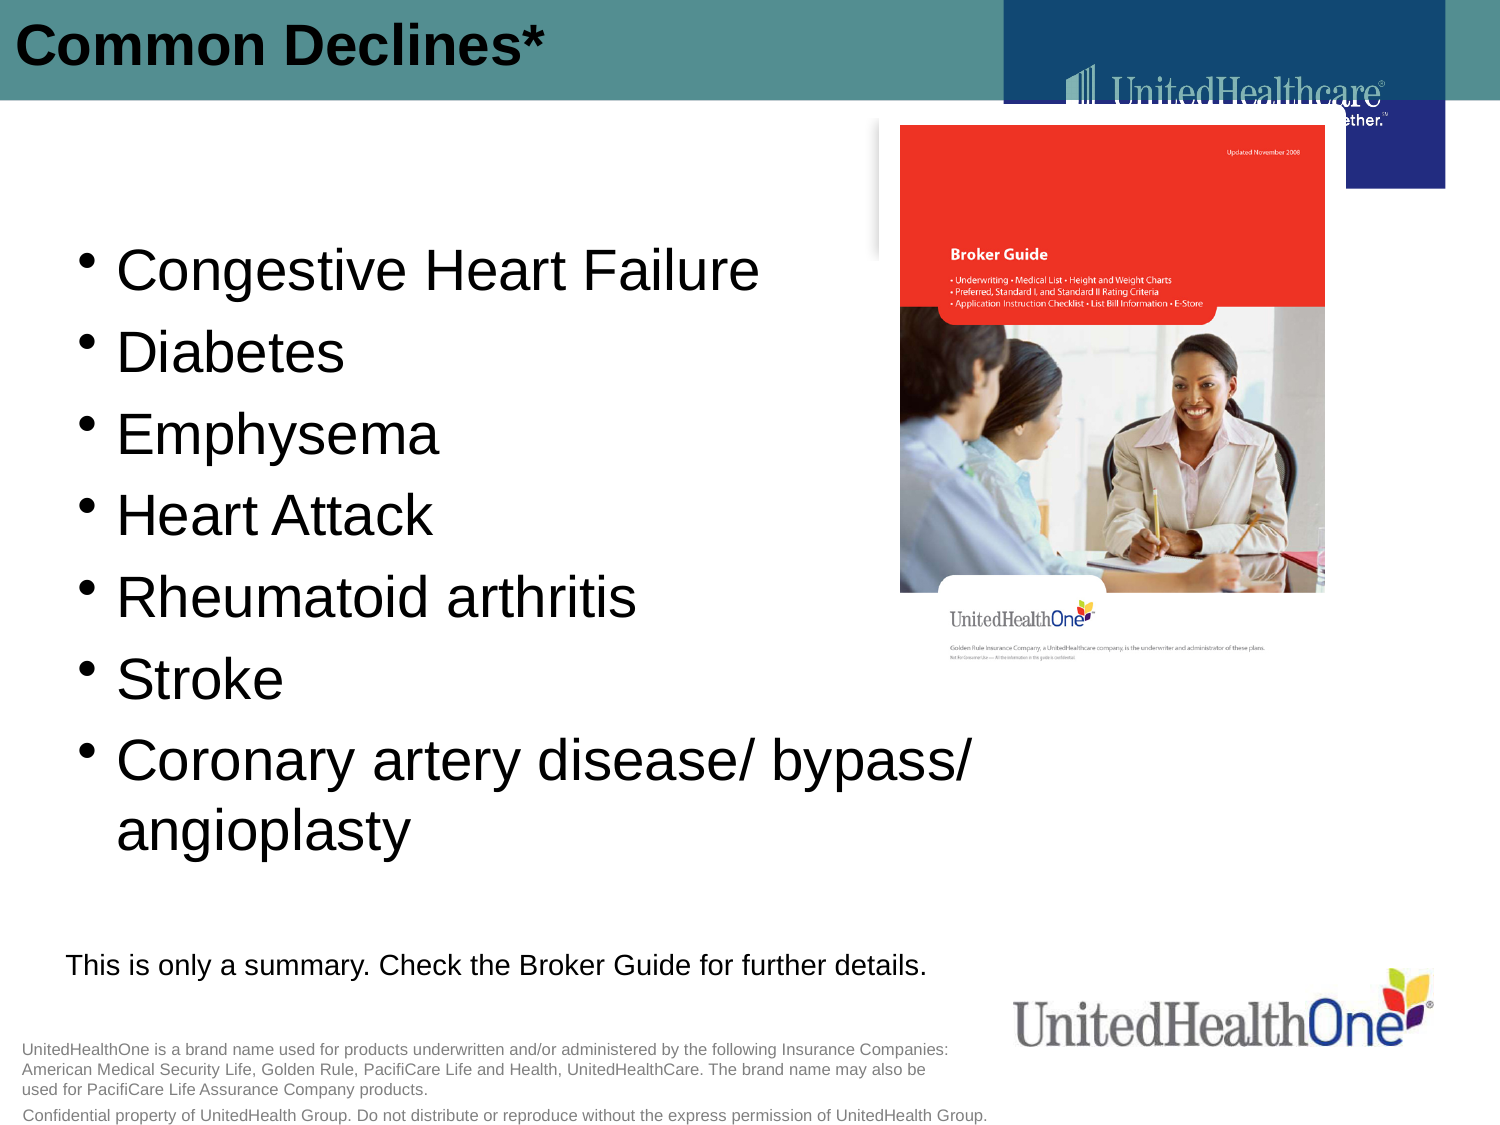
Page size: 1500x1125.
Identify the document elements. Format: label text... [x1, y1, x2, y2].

picture [1066, 101, 1388, 128]
list Congestive Heart Failure Diabetes Emphysema Heart Attack Rheumatoid arthritis Stroke Coronary artery disease/ bypass/ angioplasty [62, 224, 1288, 713]
picture [899, 124, 1326, 676]
title Common Declines* [0, 0, 1500, 101]
picture [1013, 968, 1434, 1047]
text_box This is only a summary. Check the Broker Guide for further details. [50, 939, 944, 989]
